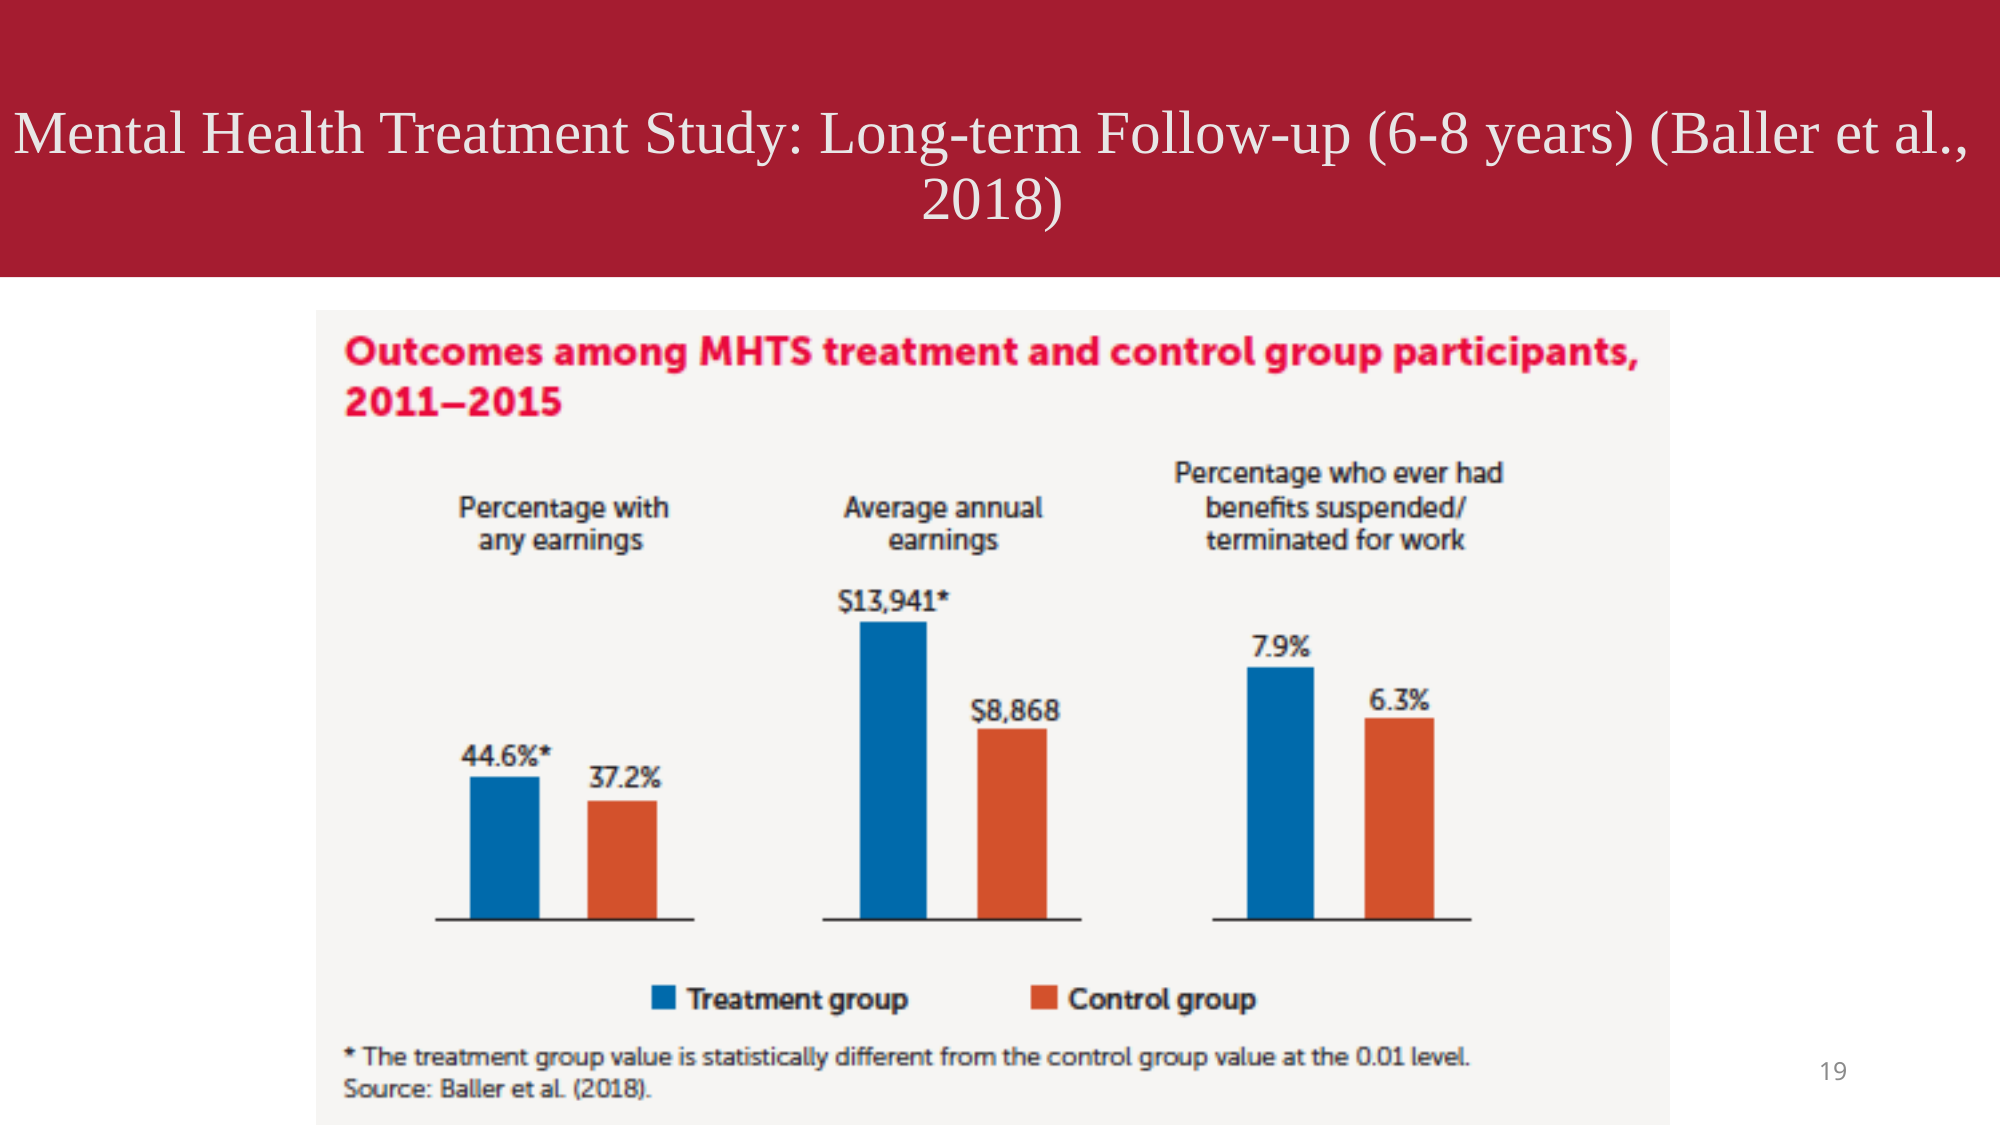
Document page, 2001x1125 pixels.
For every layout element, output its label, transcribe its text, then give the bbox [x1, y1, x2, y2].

slide_number 19 [1670, 1042, 1863, 1103]
picture [315, 310, 1670, 1125]
title Mental Health Treatment Study: Long-term Follow-up (6-8 years) (Baller et al., 2018) [0, 92, 1993, 352]
